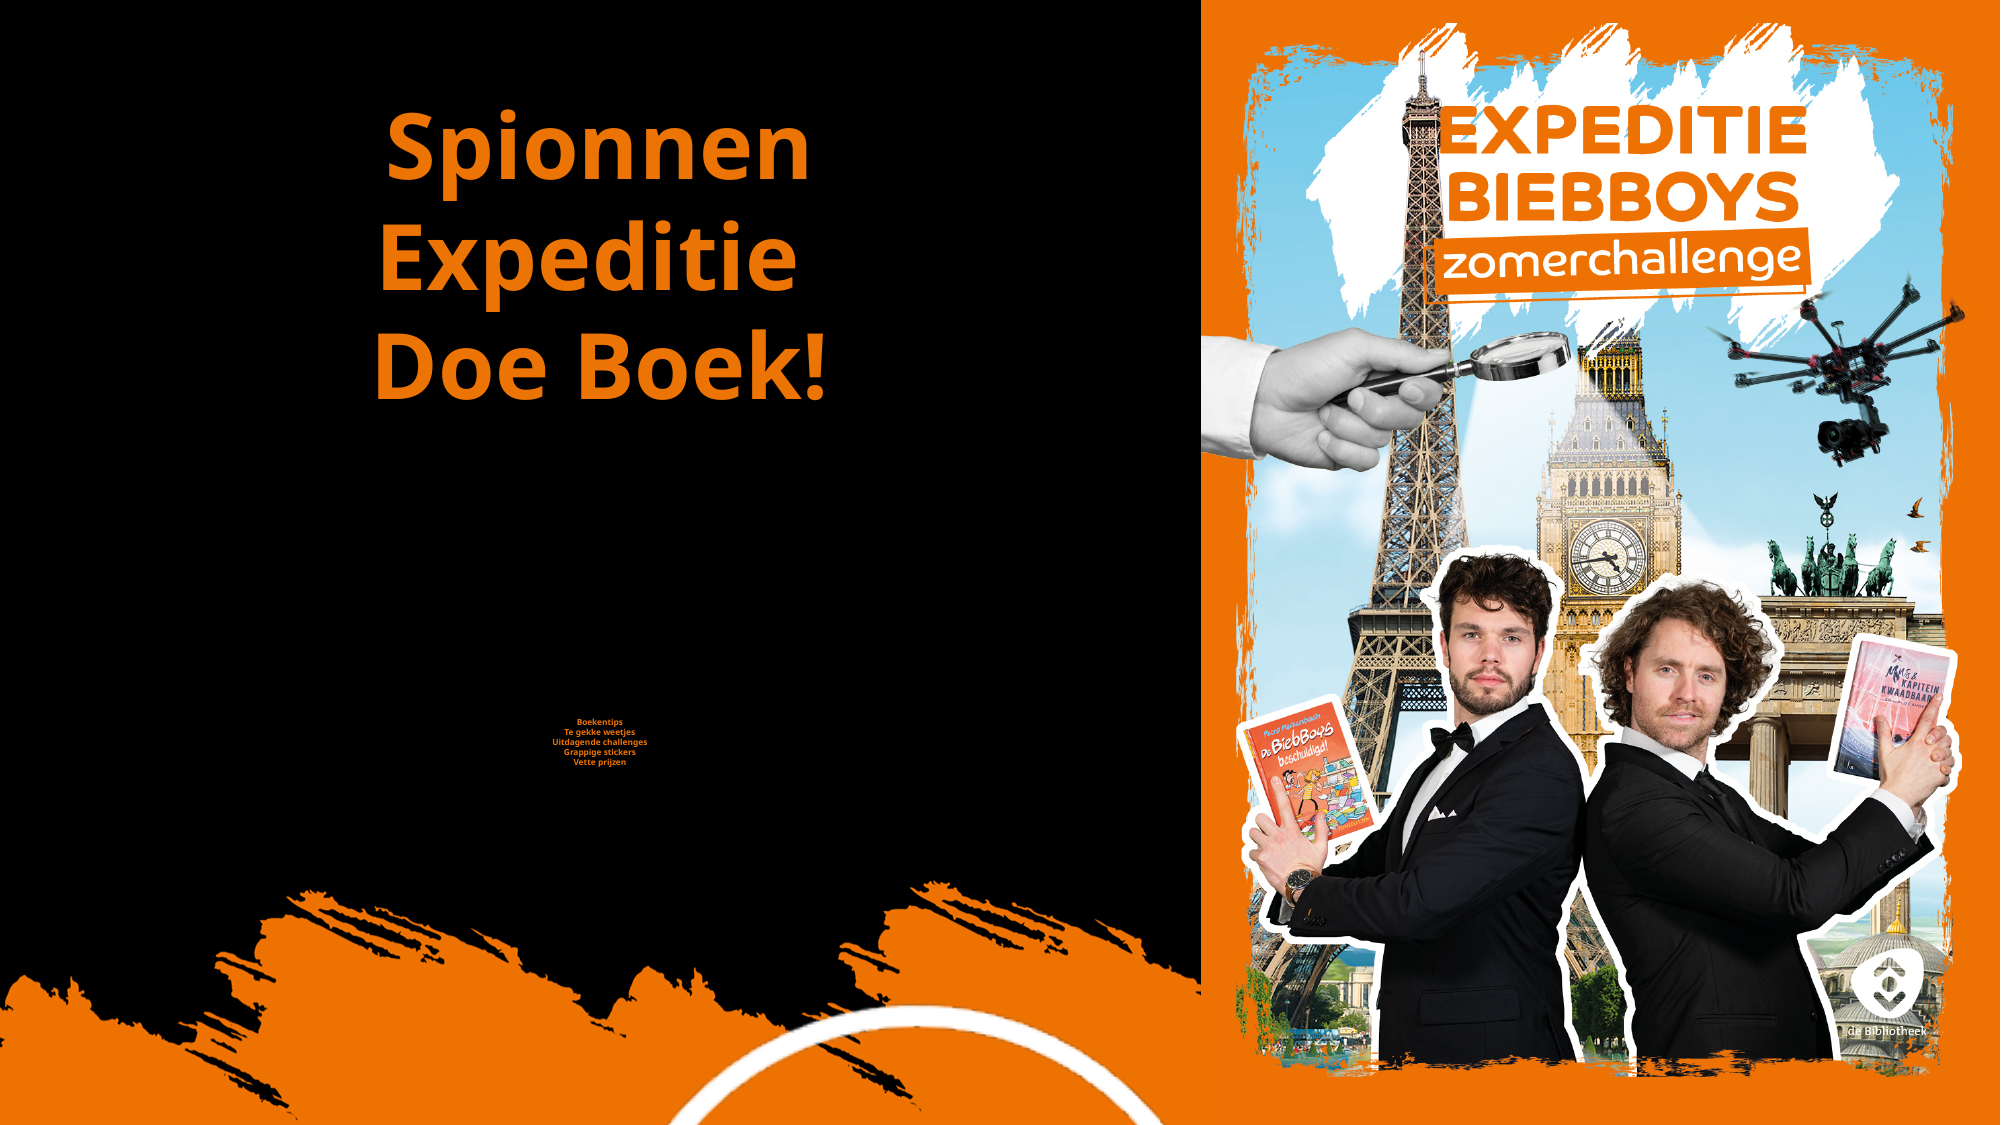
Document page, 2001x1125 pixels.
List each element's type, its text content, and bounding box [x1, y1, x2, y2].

picture [0, 0, 2000, 1125]
text_box Spionnen Expeditie Doe Boek! [166, 80, 1034, 426]
text_box Boekentips Te gekke weetjes Uitdagende challenges Grappige stickers Vette prijzen [266, 709, 933, 775]
